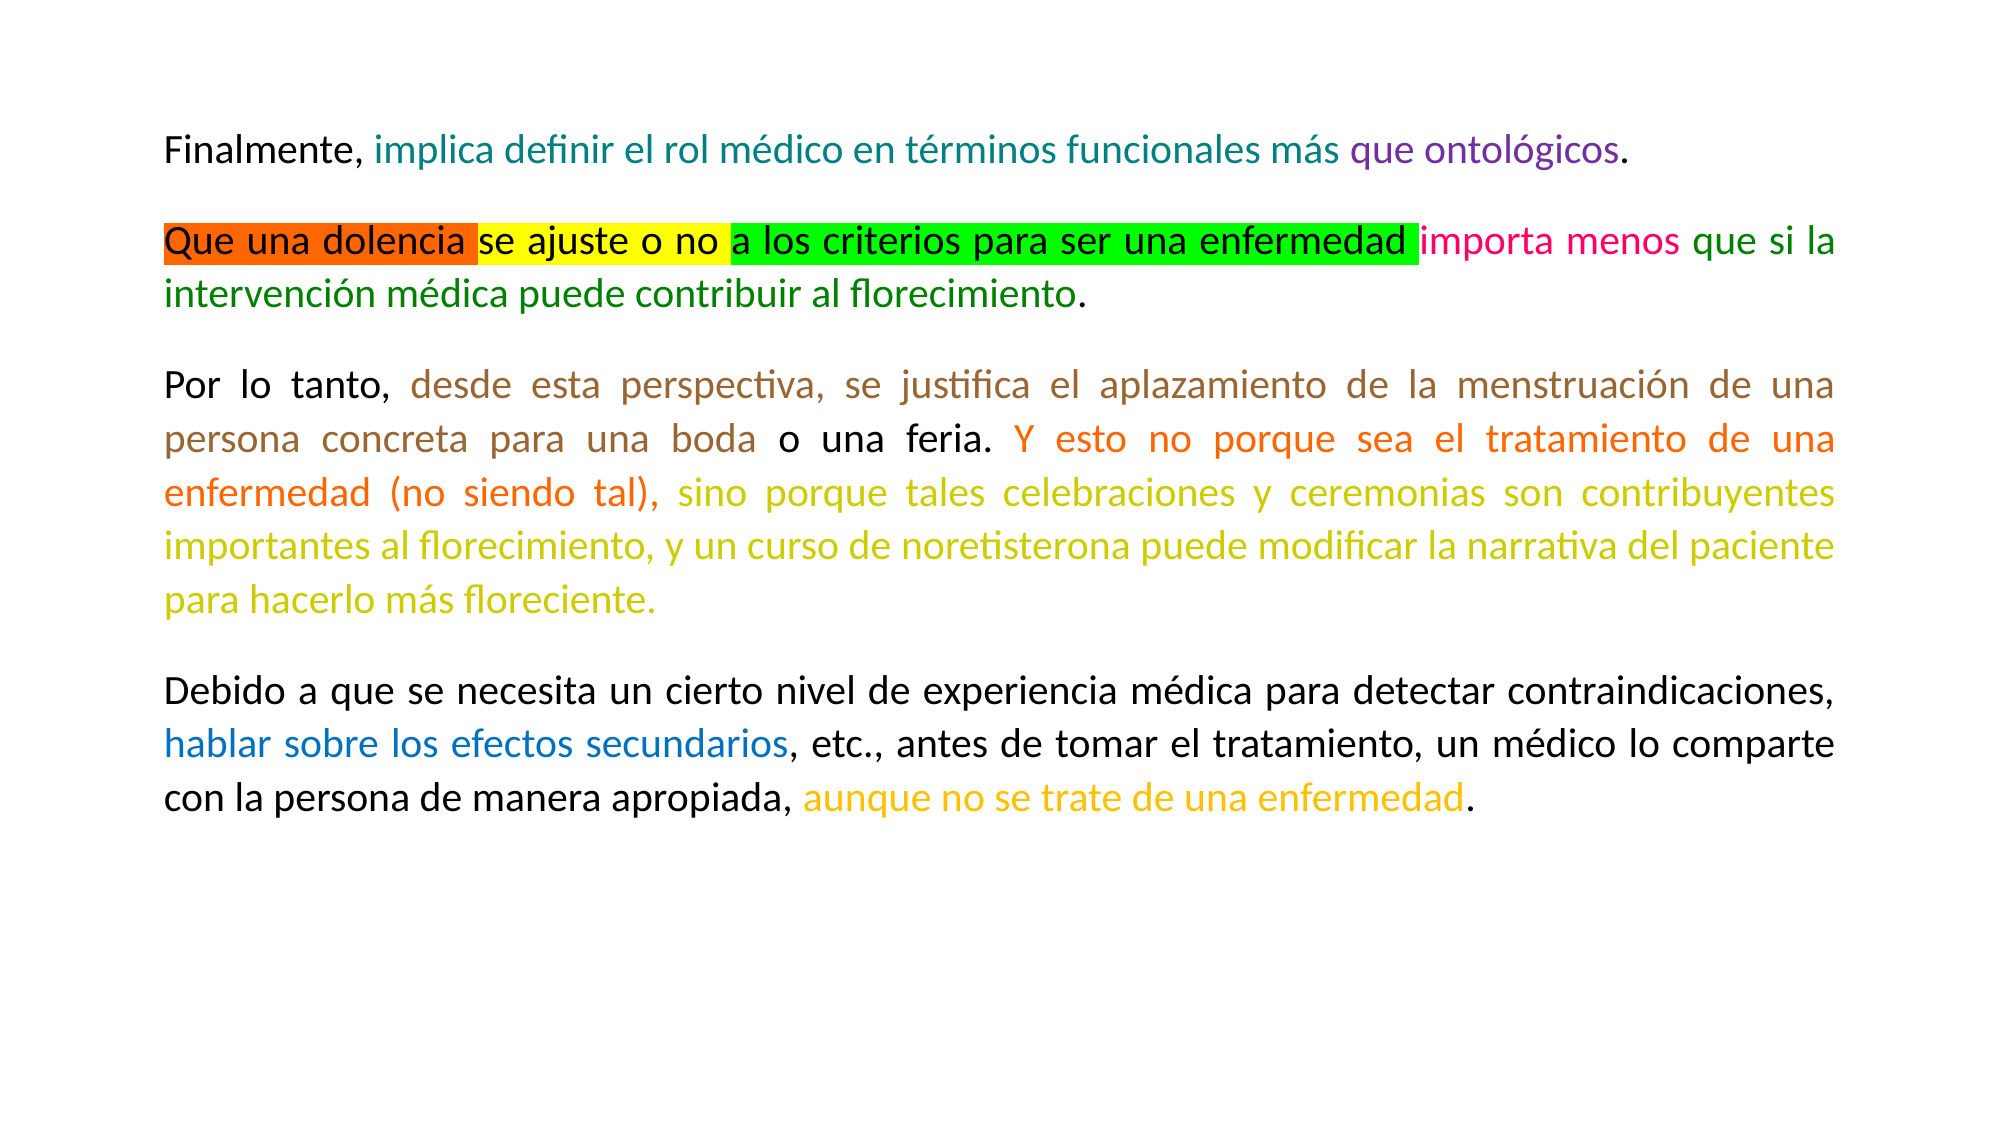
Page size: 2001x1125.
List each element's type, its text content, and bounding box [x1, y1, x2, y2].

subtitle Finalmente, implica definir el rol médico en términos funcionales más que ontológicos. Que una dolencia se ajuste o no a los criterios para ser una enfermedad importa menos que si la intervención médica puede contribuir al florecimiento. Por lo tanto, desde esta perspectiva, se justifica el aplazamiento de la menstruación de una persona concreta para una boda o una feria. Y esto no porque sea el tratamiento de una enfermedad (no siendo tal), sino porque tales celebraciones y ceremonias son contribuyentes importantes al florecimiento, y un curso de noretisterona puede modificar la narrativa del paciente para hacerlo más floreciente. Debido a que se necesita un cierto nivel de experiencia médica para detectar contraindicaciones, hablar sobre los efectos secundarios, etc., antes de tomar el tratamiento, un médico lo comparte con la persona de manera apropiada, aunque no se trate de una enfermedad. [148, 110, 1852, 1050]
